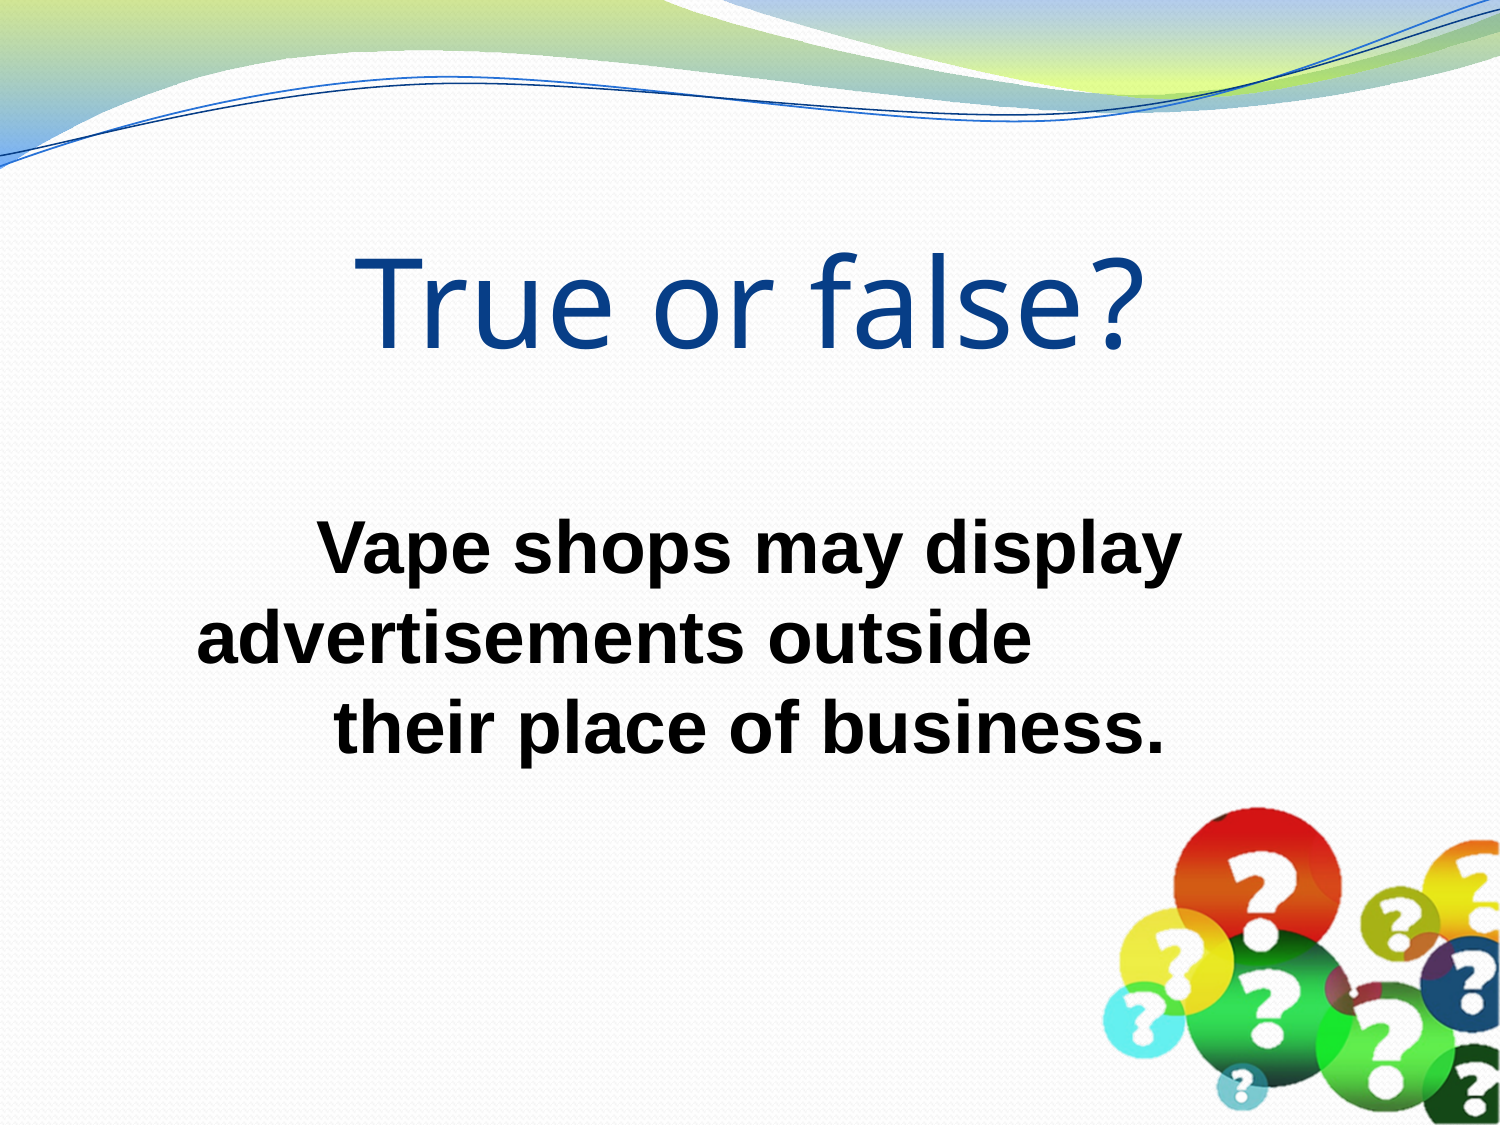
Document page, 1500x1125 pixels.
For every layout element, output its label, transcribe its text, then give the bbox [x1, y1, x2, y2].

list Vape shops may display advertisements outside their place of business. [100, 491, 1400, 835]
title True or false? [75, 186, 1425, 374]
picture [1080, 787, 1500, 1125]
